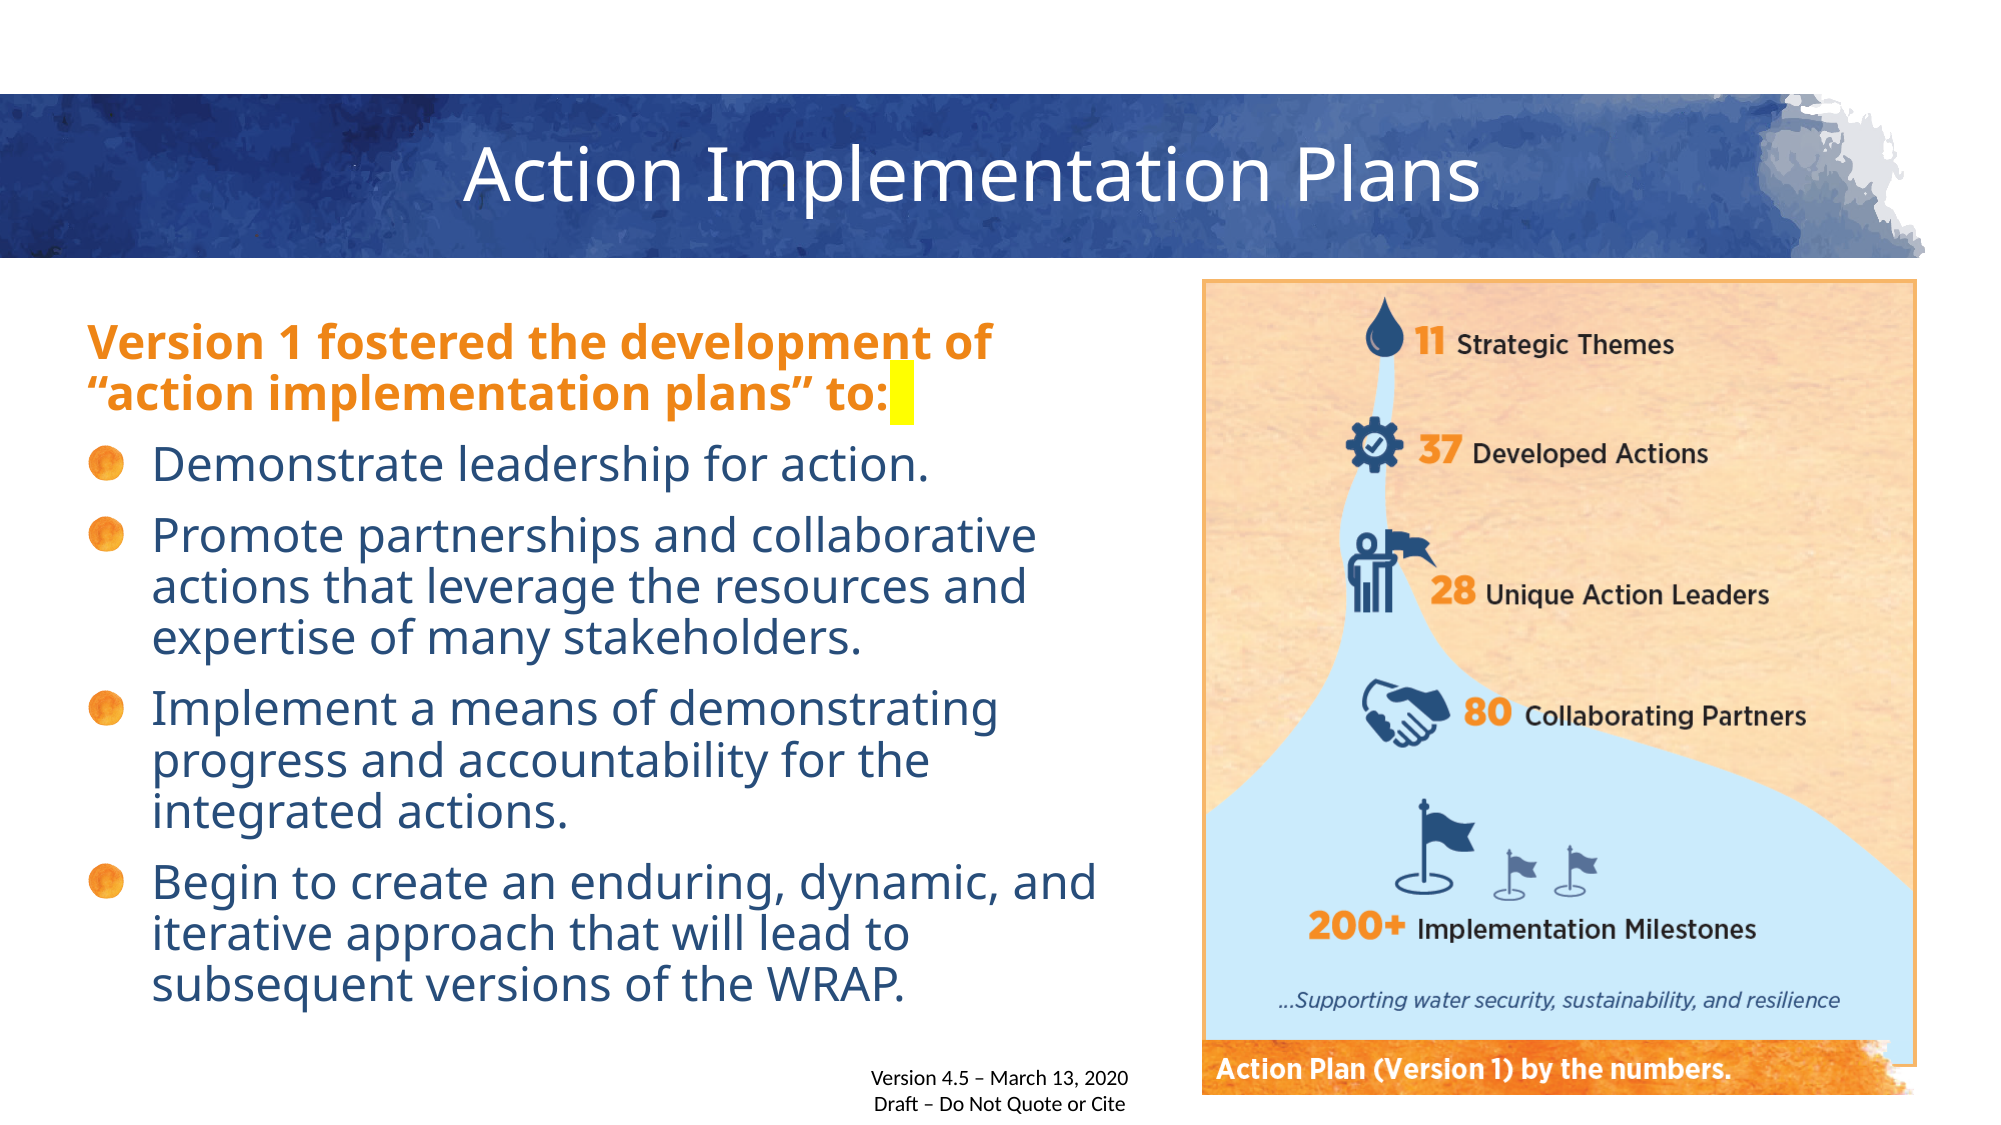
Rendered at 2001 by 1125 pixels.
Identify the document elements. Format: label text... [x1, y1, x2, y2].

picture [0, 94, 1955, 258]
picture [87, 863, 123, 899]
picture [87, 690, 123, 726]
text_box Version 1 fostered the development of “action implementation plans” to: Demonstrate leadership for action. Promote partnerships and collaborative actions that leverage the resources and expertise of many stakeholders. Implement a means of demonstrating progress and accountability for the integrated actions. Begin to create an enduring, dynamic, and iterative approach that will lead to subsequent versions of the WRAP. [72, 311, 1188, 1022]
picture [1193, 271, 1928, 1103]
picture [87, 516, 123, 552]
picture [87, 445, 123, 481]
title Action Implementation Plans [177, 125, 1769, 230]
